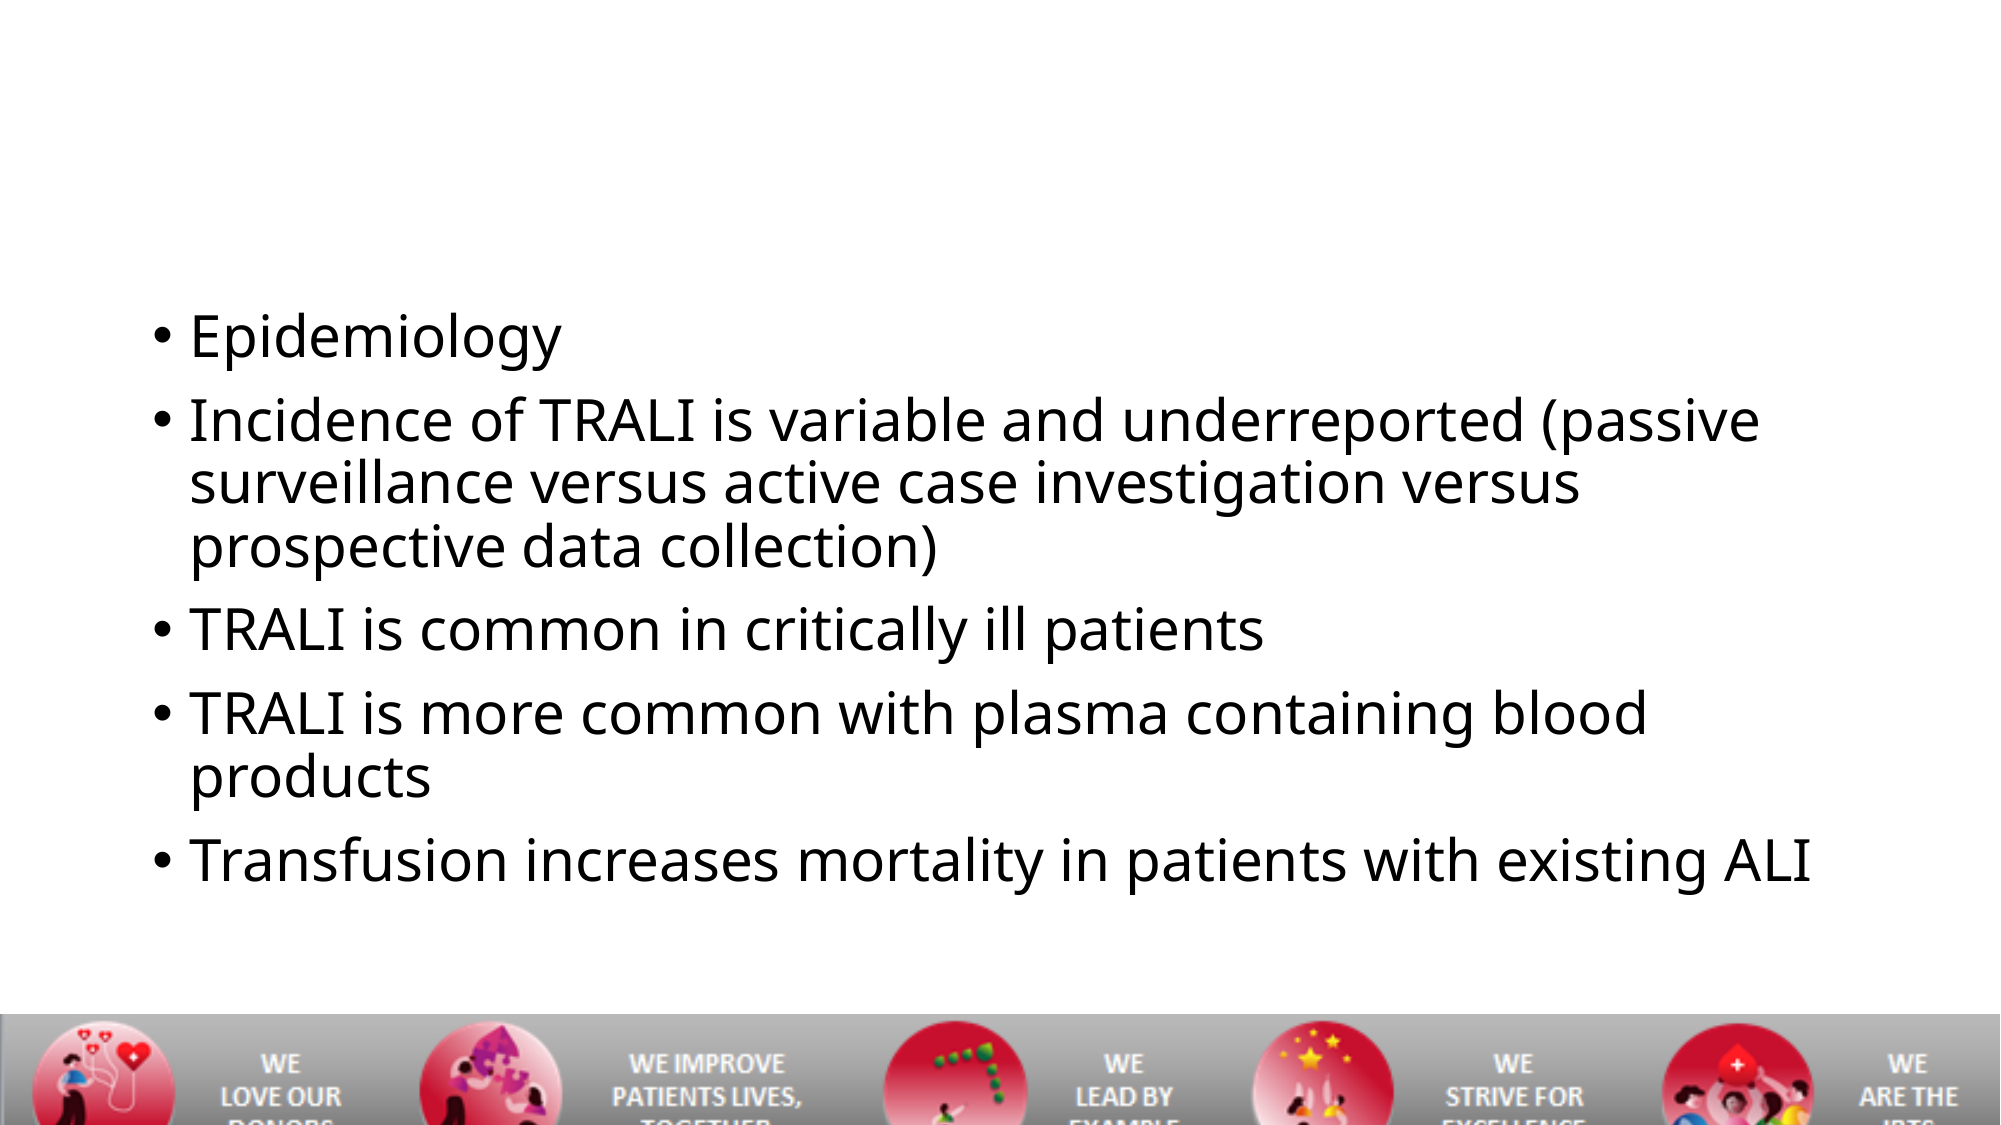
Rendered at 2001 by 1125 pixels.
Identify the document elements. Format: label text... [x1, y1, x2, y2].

list Epidemiology Incidence of TRALI is variable and underreported (passive surveillance versus active case investigation versus prospective data collection) TRALI is common in critically ill patients TRALI is more common with plasma containing blood products Transfusion increases mortality in patients with existing ALI [137, 299, 1863, 1013]
picture [0, 1013, 2000, 1125]
